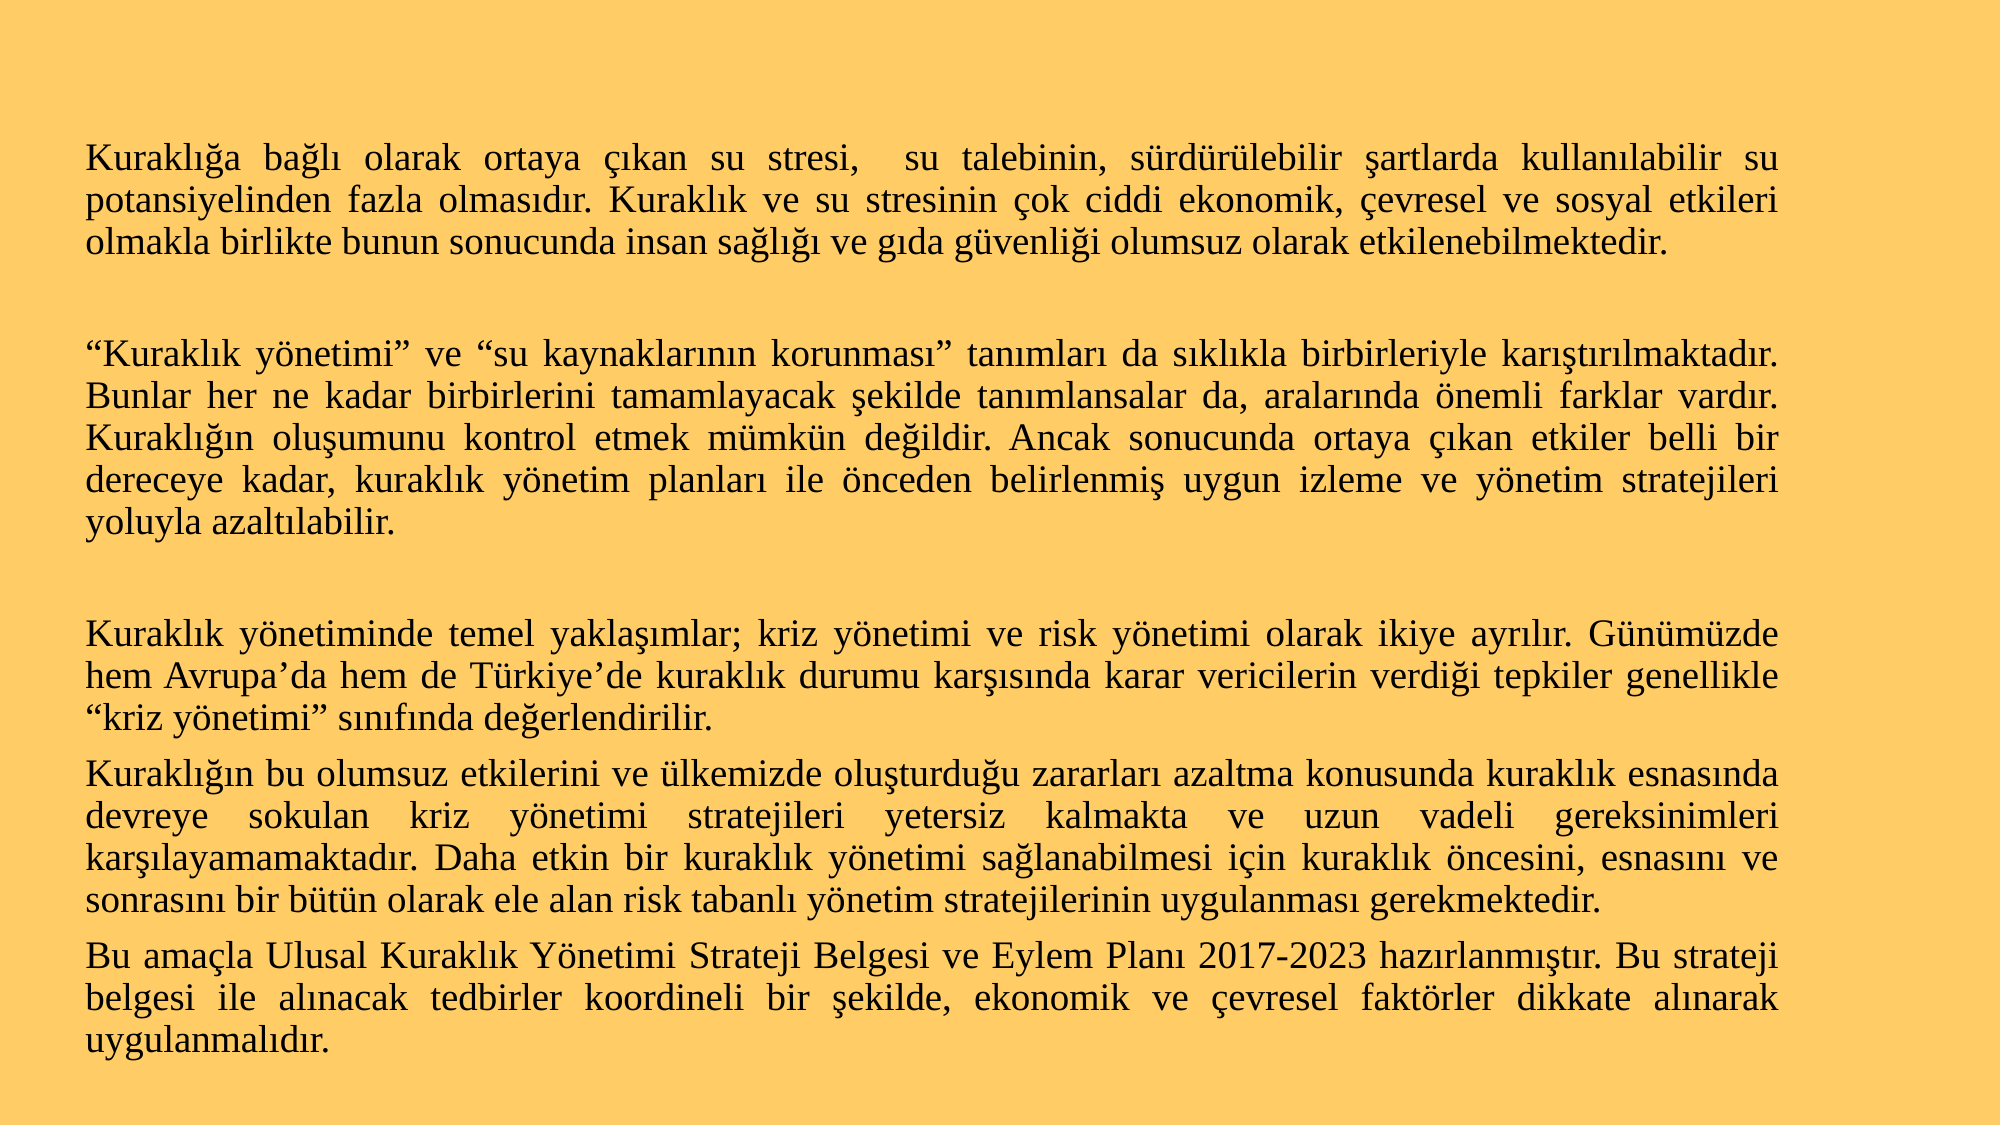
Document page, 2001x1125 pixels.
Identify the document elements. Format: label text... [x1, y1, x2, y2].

list Kuraklığa bağlı olarak ortaya çıkan su stresi, su talebinin, sürdürülebilir şartlarda kullanılabilir su potansiyelinden fazla olmasıdır. Kuraklık ve su stresinin çok ciddi ekonomik, çevresel ve sosyal etkileri olmakla birlikte bunun sonucunda insan sağlığı ve gıda güvenliği olumsuz olarak etkilenebilmektedir. “Kuraklık yönetimi” ve “su kaynaklarının korunması” tanımları da sıklıkla birbirleriyle karıştırılmaktadır. Bunlar her ne kadar birbirlerini tamamlayacak şekilde tanımlansalar da, aralarında önemli farklar vardır. Kuraklığın oluşumunu kontrol etmek mümkün değildir. Ancak sonucunda ortaya çıkan etkiler belli bir dereceye kadar, kuraklık yönetim planları ile önceden belirlenmiş uygun izleme ve yönetim stratejileri yoluyla azaltılabilir. Kuraklık yönetiminde temel yaklaşımlar; kriz yönetimi ve risk yönetimi olarak ikiye ayrılır. Günümüzde hem Avrupa’da hem de Türkiye’de kuraklık durumu karşısında karar vericilerin verdiği tepkiler genellikle “kriz yönetimi” sınıfında değerlendirilir. Kuraklığın bu olumsuz etkilerini ve ülkemizde oluşturduğu zararları azaltma konusunda kuraklık esnasında devreye sokulan kriz yönetimi stratejileri yetersiz kalmakta ve uzun vadeli gereksinimleri karşılayamamaktadır. Daha etkin bir kuraklık yönetimi sağlanabilmesi için kuraklık öncesini, esnasını ve sonrasını bir bütün olarak ele alan risk tabanlı yönetim stratejilerinin uygulanması gerekmektedir. Bu amaçla Ulusal Kuraklık Yönetimi Strateji Belgesi ve Eylem Planı 2017-2023 hazırlanmıştır. Bu strateji belgesi ile alınacak tedbirler koordineli bir şekilde, ekonomik ve çevresel faktörler dikkate alınarak uygulanmalıdır. [70, 129, 1796, 1082]
